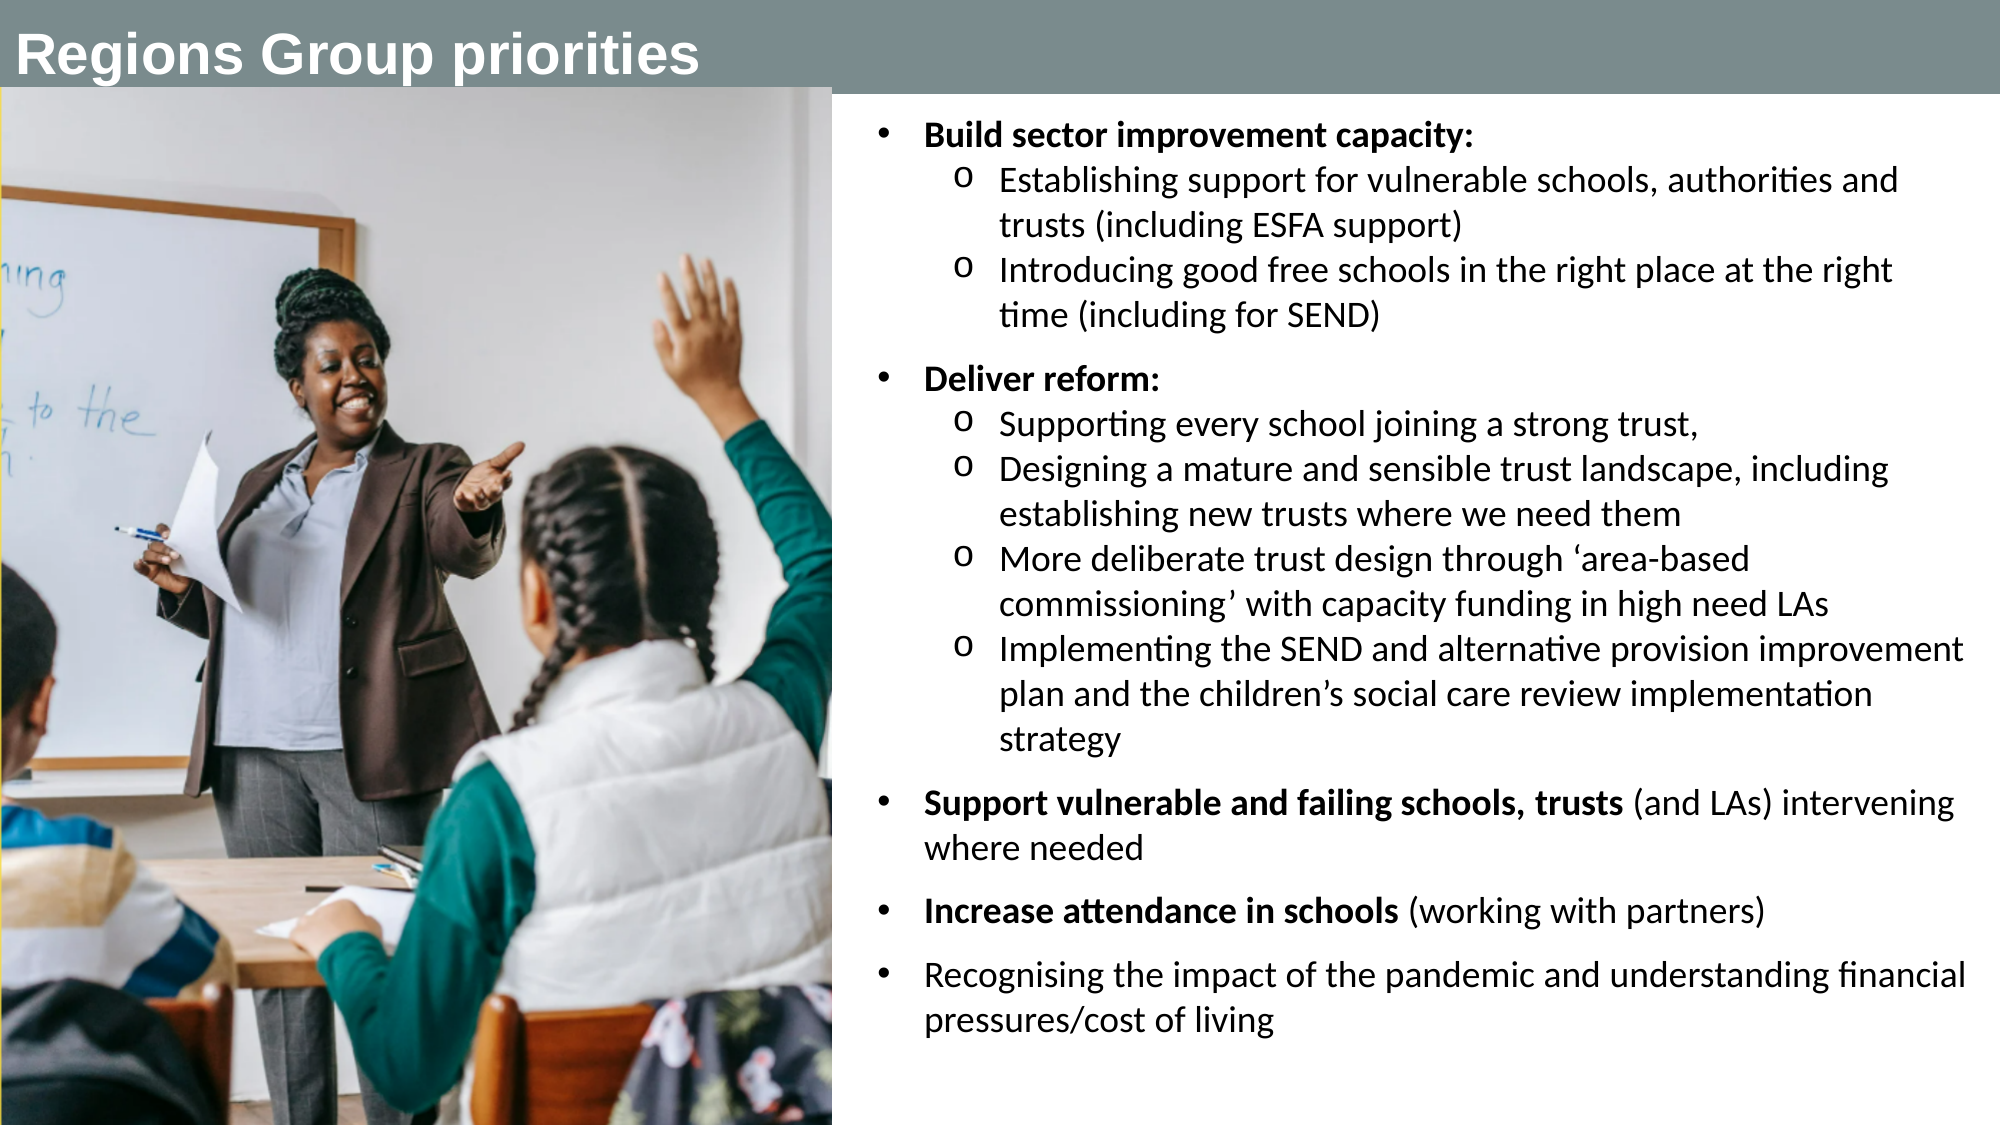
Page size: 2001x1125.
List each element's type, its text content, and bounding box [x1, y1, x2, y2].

text_box Regions Group priorities [0, 0, 2000, 94]
picture [0, 87, 832, 1125]
text_box Build sector improvement capacity: Establishing support for vulnerable schools, authorities and trusts (including ESFA support) Introducing good free schools in the right place at the right time (including for SEND) Deliver reform: Supporting every school joining a strong trust, Designing a mature and sensible trust landscape, including establishing new trusts where we need them More deliberate trust design through ‘area-based commissioning’ with capacity funding in high need LAs Implementing the SEND and alternative provision improvement plan and the children’s social care review implementation strategy Support vulnerable and failing schools, trusts (and LAs) intervening where needed Increase attendance in schools (working with partners) Recognising the impact of the pandemic and understanding financial pressures/cost of living [862, 102, 1984, 1107]
